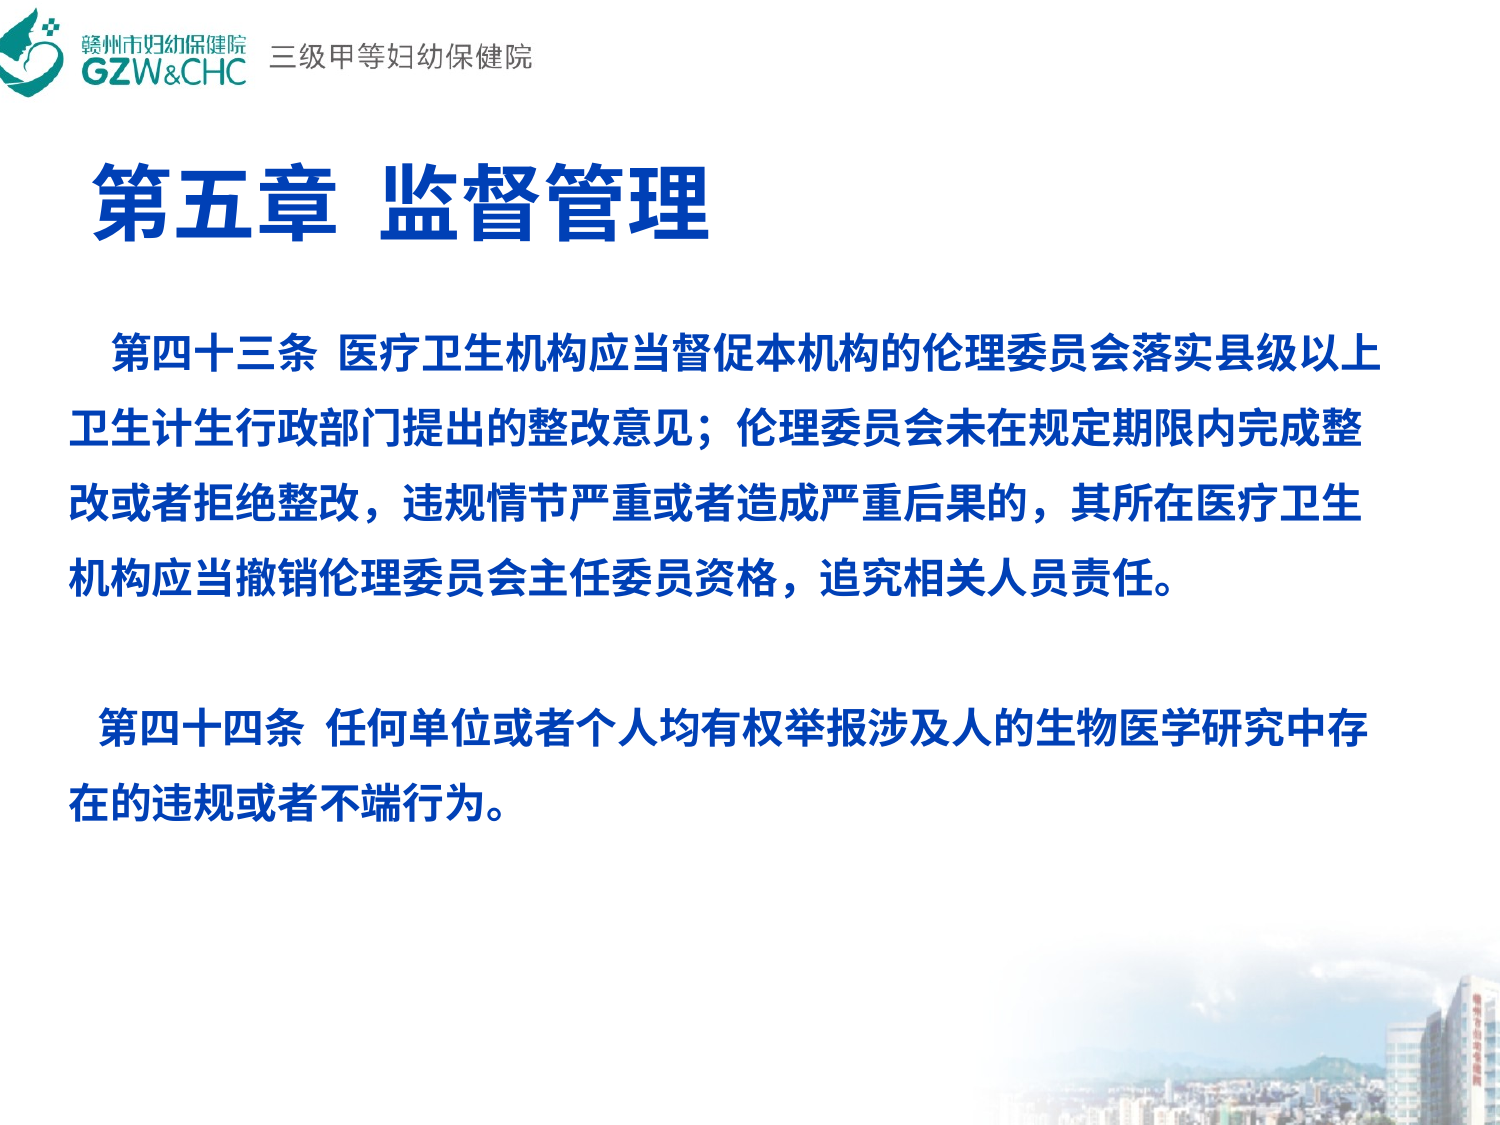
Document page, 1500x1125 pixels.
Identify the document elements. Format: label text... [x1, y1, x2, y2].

title 第五章 监督管理 [74, 106, 1426, 295]
list 第四十三条 医疗卫生机构应当督促本机构的伦理委员会落实县级以上卫生计生行政部门提出的整改意见；伦理委员会未在规定期限内完成整改或者拒绝整改，违规情节严重或者造成严重后果的，其所在医疗卫生机构应当撤销伦理委员会主任委员资格，追究相关人员责任。 第四十四条 任何单位或者个人均有权举报涉及人的生物医学研究中存在的违规或者不端行为。 [53, 294, 1404, 1125]
picture [0, 0, 1500, 1125]
